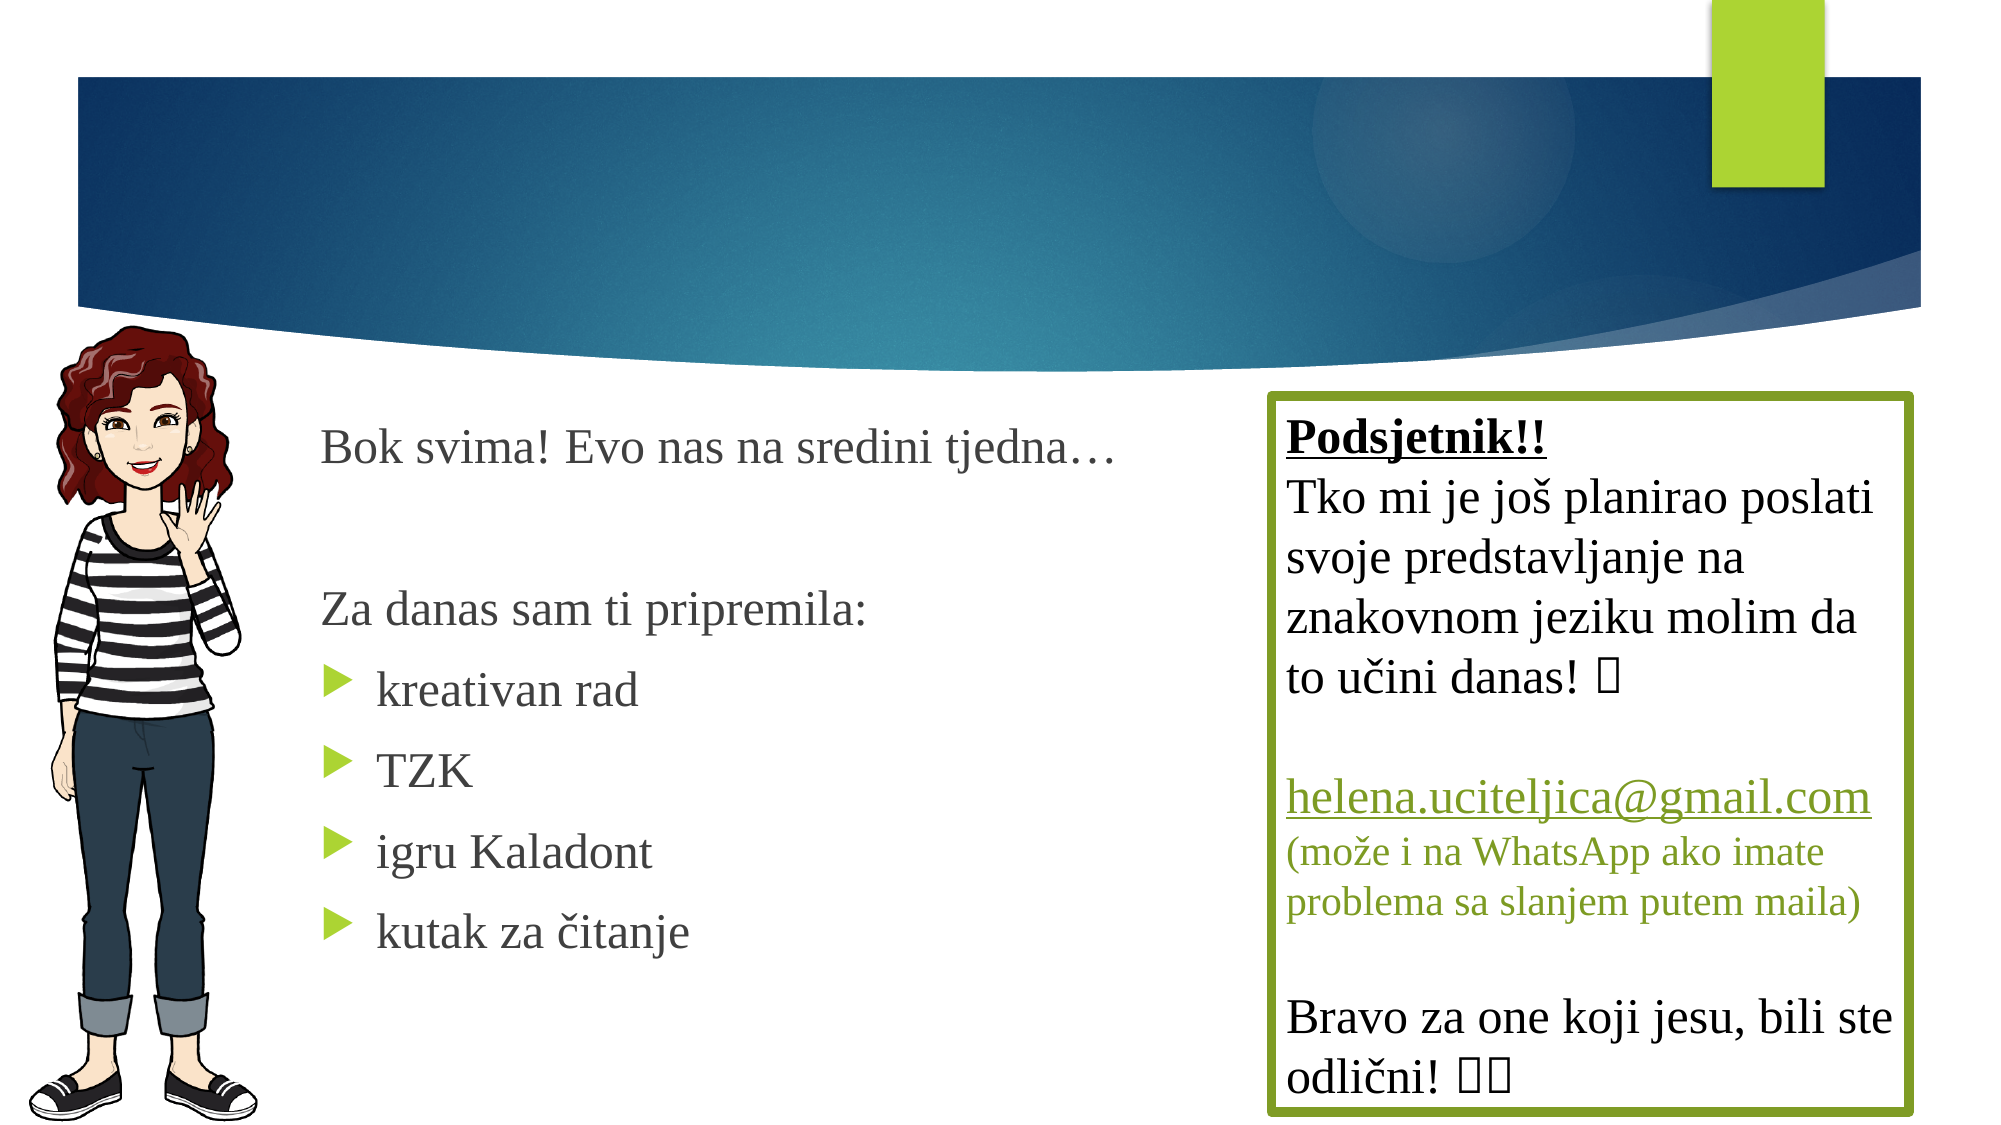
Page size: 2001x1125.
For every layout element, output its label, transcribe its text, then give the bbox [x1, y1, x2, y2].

list Bok svima! Evo nas na sredini tjedna… Za danas sam ti pripremila: kreativan rad TZK igru Kaladont kutak za čitanje [305, 406, 1153, 967]
picture [21, 323, 260, 1125]
text_box [1270, 395, 1911, 1114]
